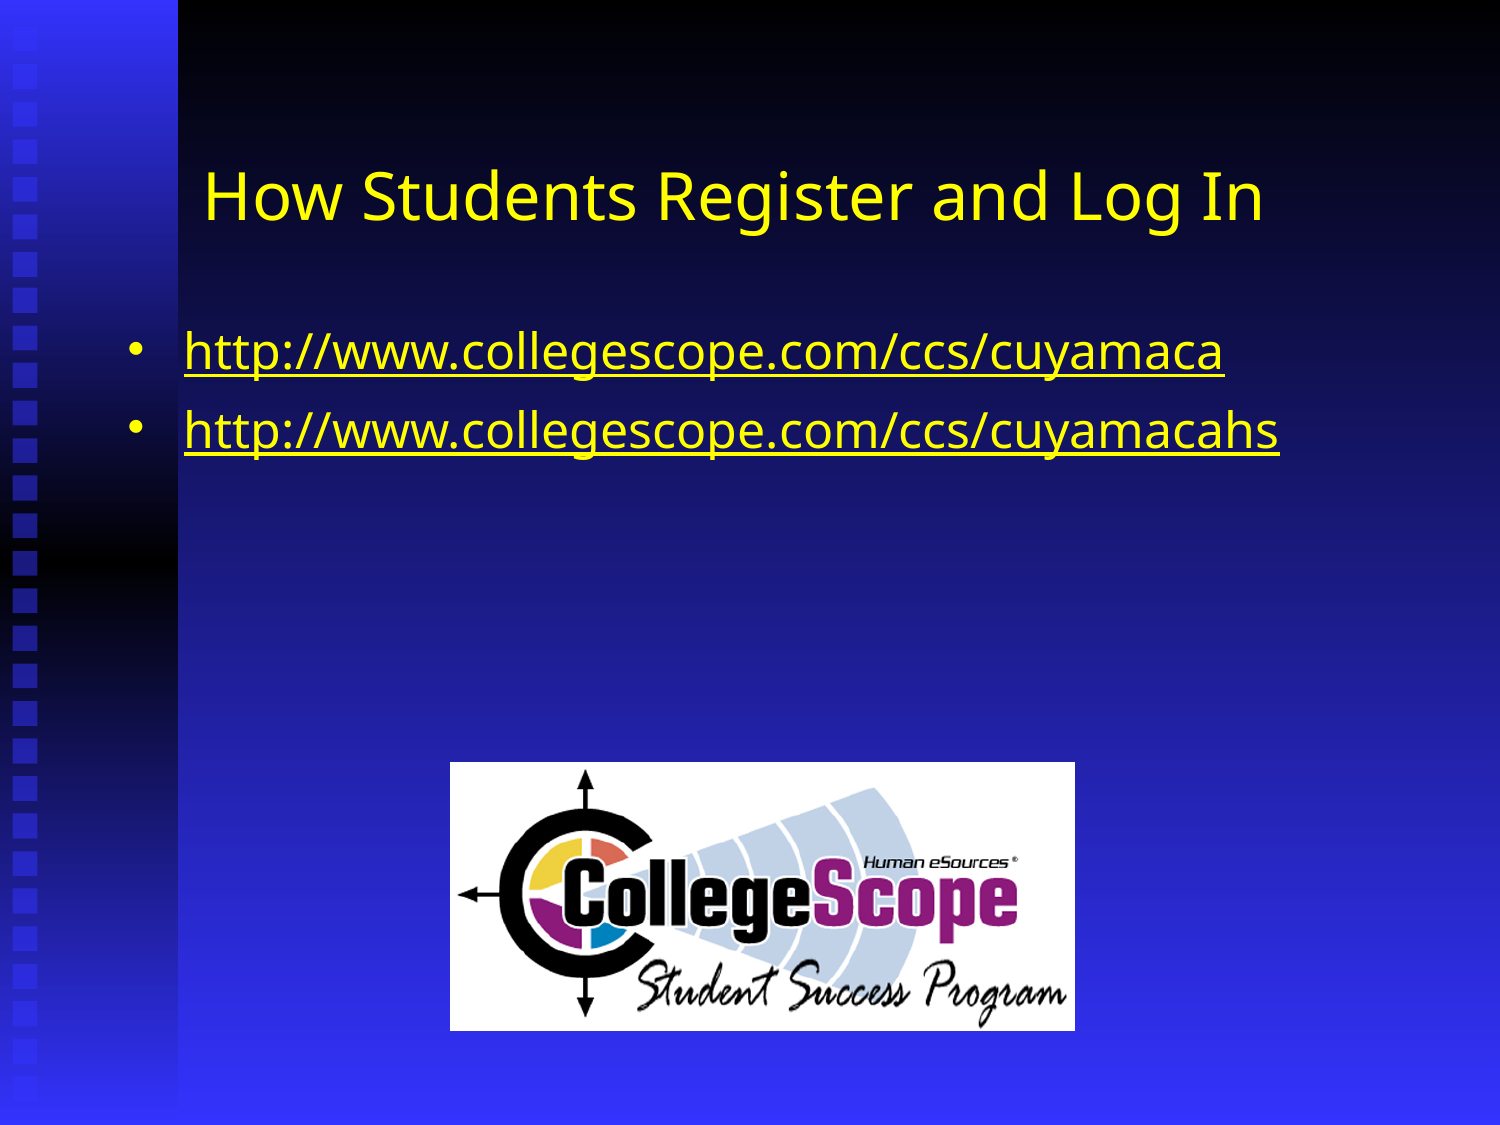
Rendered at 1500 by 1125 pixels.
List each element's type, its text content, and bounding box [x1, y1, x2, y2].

list http://www.collegescope.com/ccs/cuyamaca http://www.collegescope.com/ccs/cuyamacahs [112, 312, 1438, 988]
title How Students Register and Log In [187, 99, 1463, 288]
picture [449, 762, 1076, 1031]
